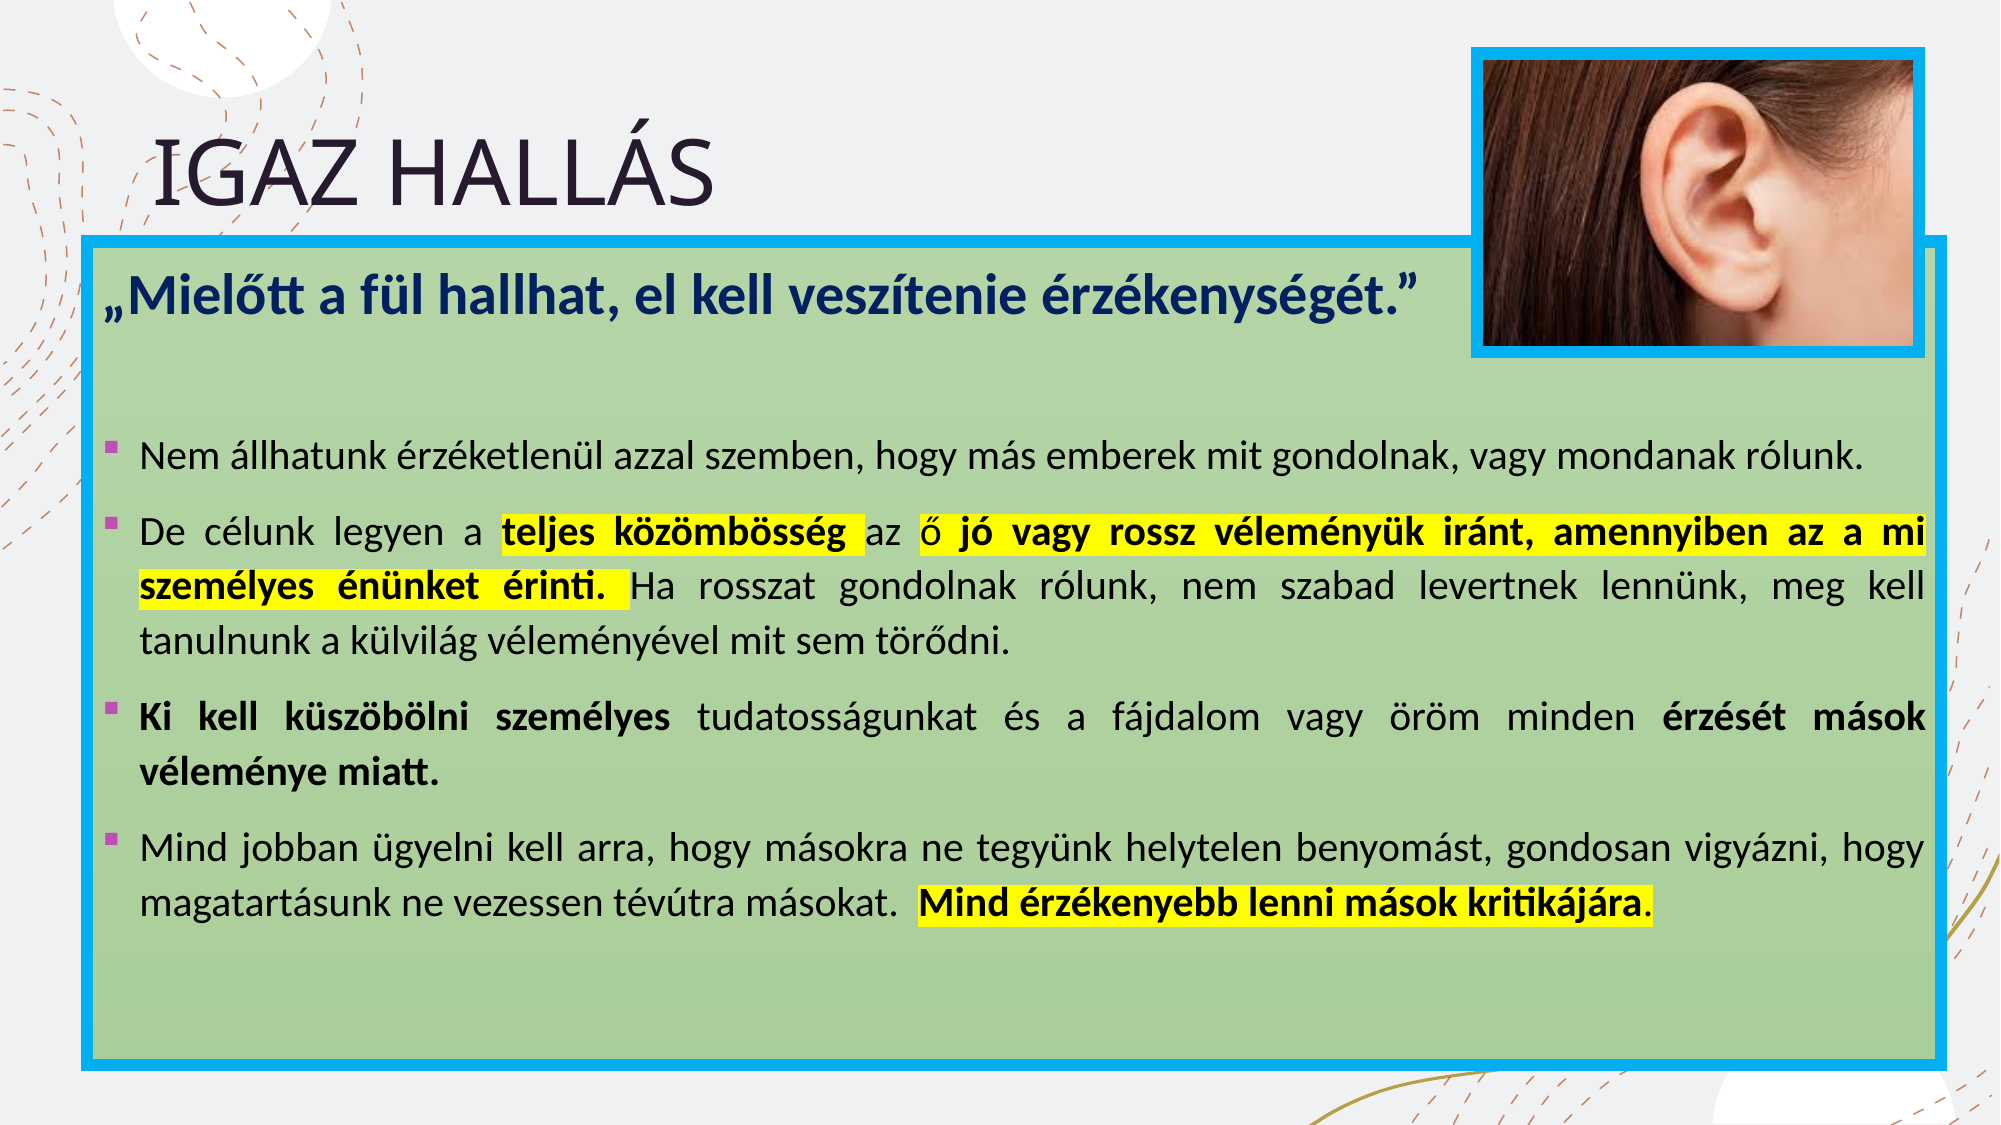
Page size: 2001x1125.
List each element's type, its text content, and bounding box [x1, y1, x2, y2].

picture [1484, 61, 1912, 345]
list „Mielőtt a fül hallhat, el kell veszítenie érzékenységét.” Nem állhatunk érzéketlenül azzal szemben, hogy más emberek mit gondolnak, vagy mondanak rólunk. De célunk legyen a teljes közömbösség az ő jó vagy rossz véleményük iránt, amennyiben az a mi személyes énünket érinti. Ha rosszat gondolnak rólunk, nem szabad levertnek lennünk, meg kell tanulnunk a külvilág véleményével mit sem törődni. Ki kell küszöbölni személyes tudatosságunkat és a fájdalom vagy öröm minden érzését mások véleménye miatt. Mind jobban ügyelni kell arra, hogy másokra ne tegyünk helytelen benyomást, gondosan vigyázni, hogy magatartásunk ne vezessen tévútra másokat. Mind érzékenyebb lenni mások kritikájára. [86, 241, 1942, 1066]
title IGAZ HALLÁS [137, 59, 1471, 241]
